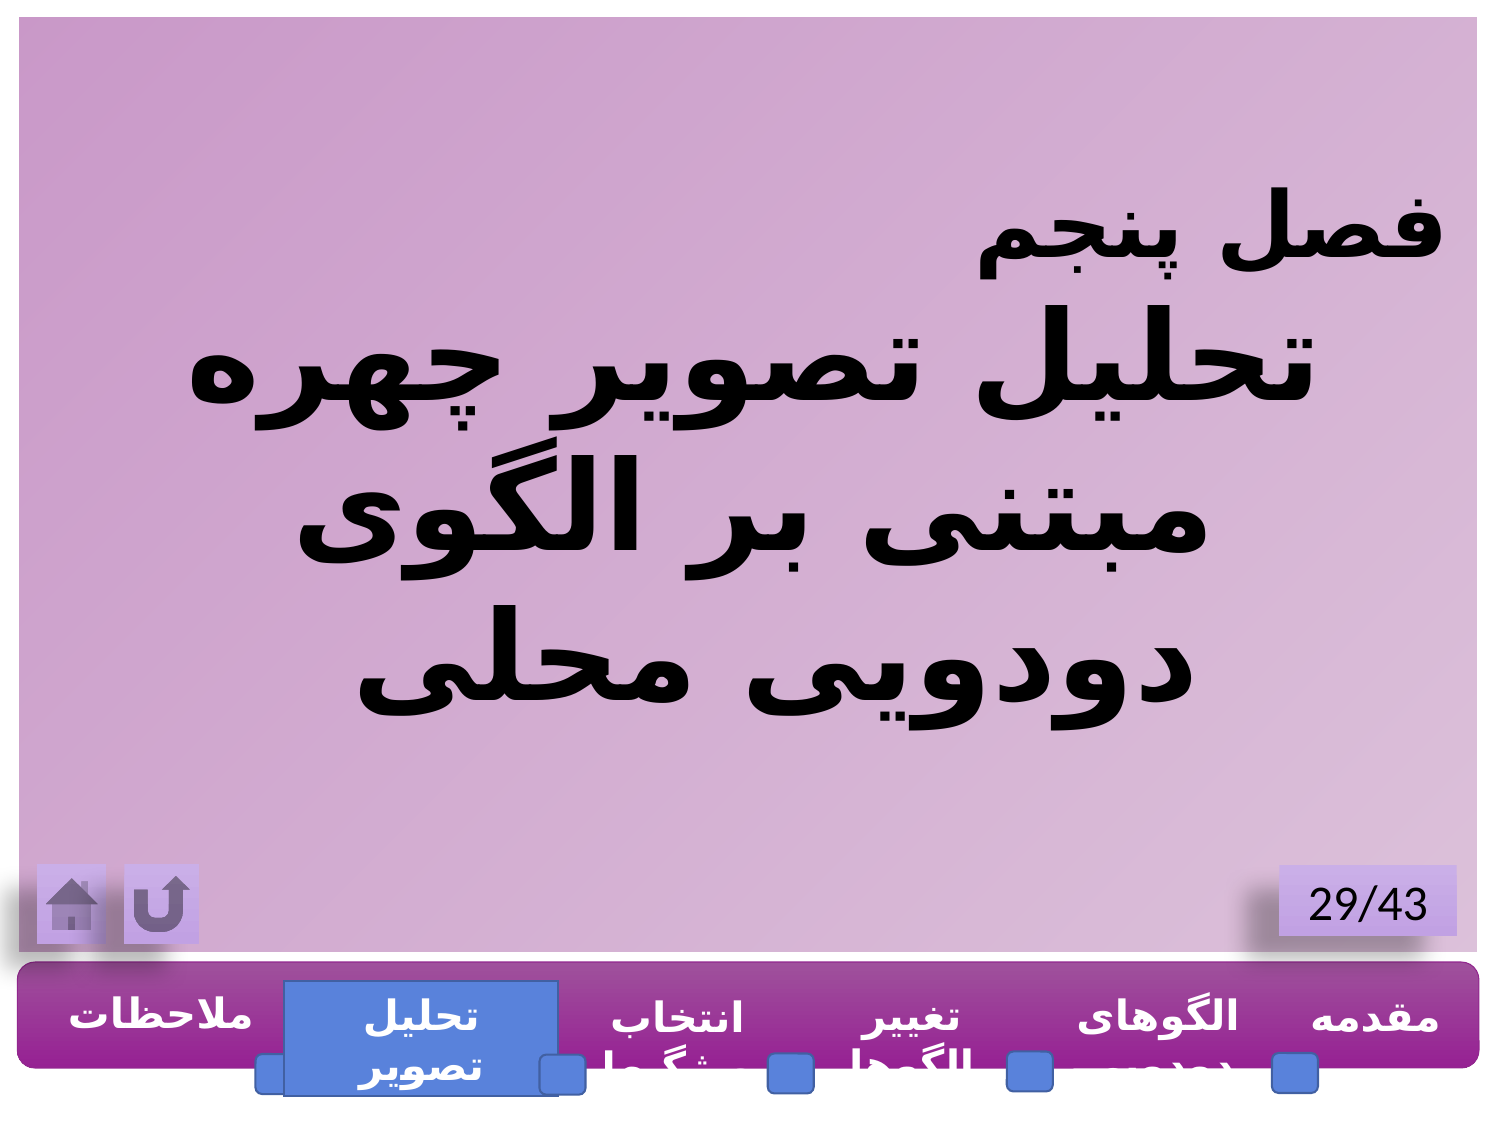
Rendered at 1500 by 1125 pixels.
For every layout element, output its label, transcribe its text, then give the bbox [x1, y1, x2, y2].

text_box [37, 863, 107, 945]
text_box ملاحظات [37, 978, 285, 1044]
text_box [1005, 1050, 1054, 1093]
text_box [16, 983, 283, 1069]
text_box 29/43 [1279, 864, 1457, 937]
text_box [538, 1053, 587, 1096]
text_box [124, 863, 200, 944]
text_box انتخاب ویژگیها [564, 983, 791, 1099]
text_box [254, 1052, 283, 1096]
text_box [16, 14, 1480, 955]
text_box تغییر الگوها [791, 981, 1032, 1097]
text_box [1270, 1051, 1320, 1095]
text_box [168, 961, 1480, 1069]
text_box تحلیل تصویر [283, 980, 559, 1097]
text_box مقدمه [1279, 982, 1472, 1048]
text_box فصل پنجم تحلیل تصویر چهره مبتنی بر الگوی دودویی محلی [44, 27, 1464, 864]
text_box الگوهای دودویی [1036, 981, 1279, 1097]
text_box [766, 1052, 815, 1095]
text_box [37, 27, 44, 863]
